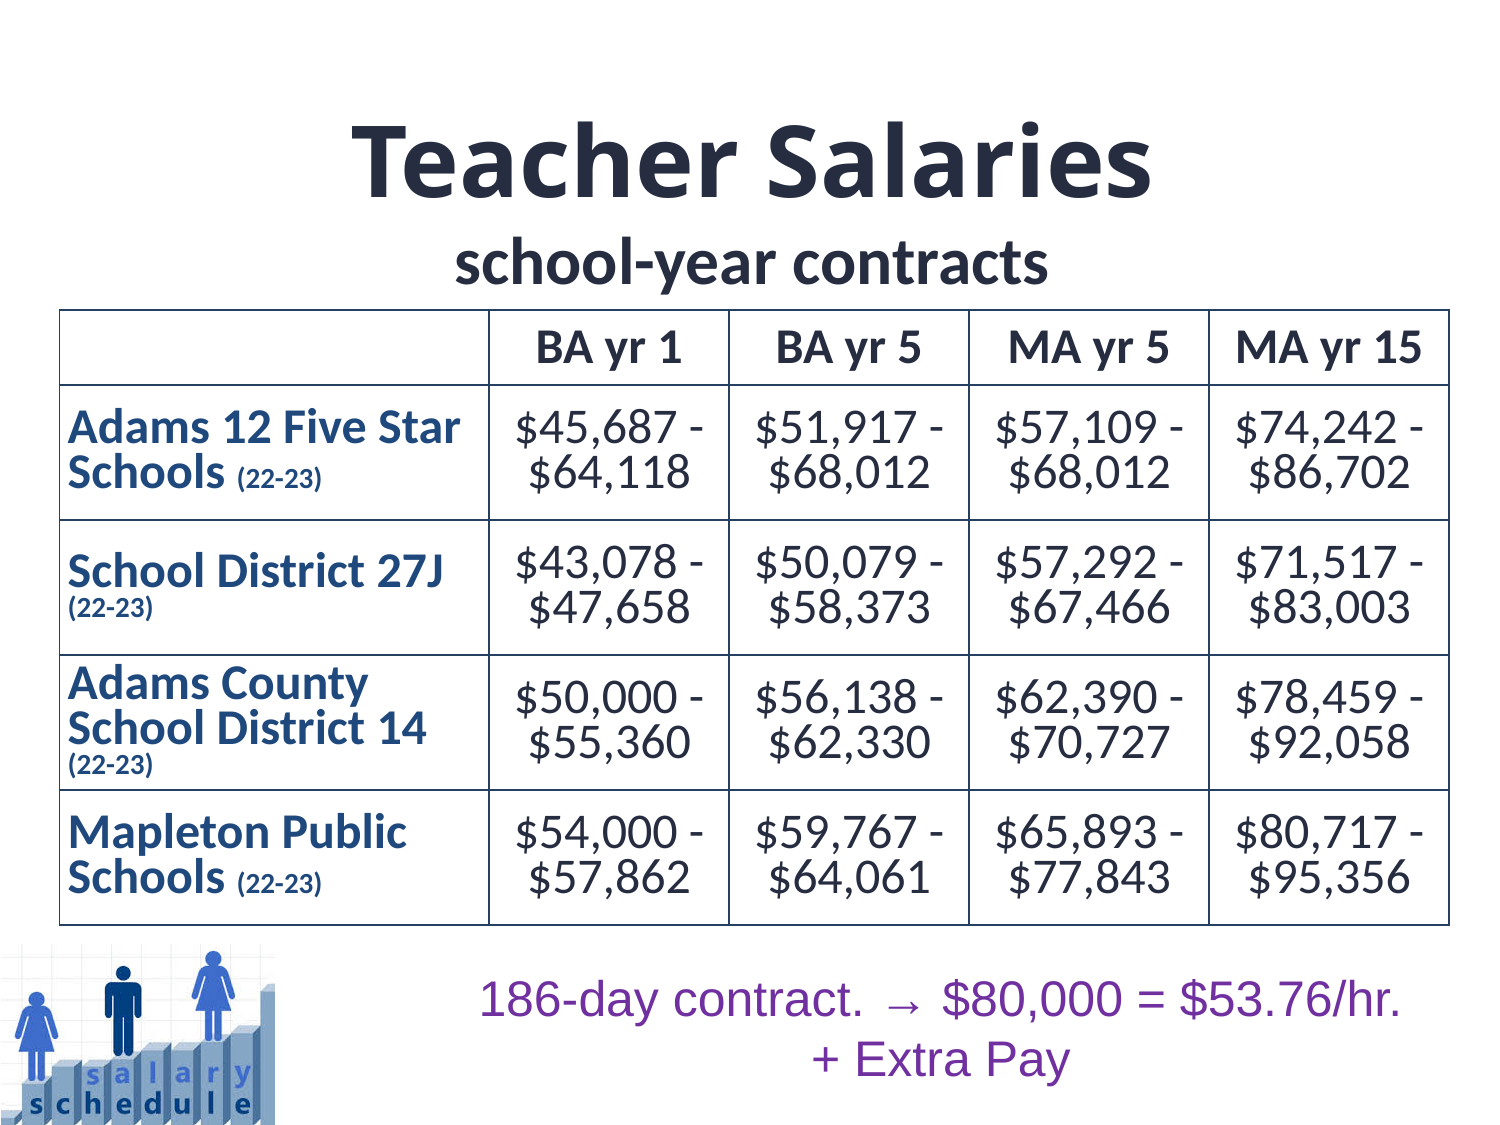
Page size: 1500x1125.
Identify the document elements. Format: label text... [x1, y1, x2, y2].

table_header BA yr 1 [490, 311, 728, 384]
table_header BA yr 5 [730, 311, 968, 384]
table_cell $56,138 -$62,330 [730, 656, 968, 789]
table_cell $45,687 -$64,118 [490, 386, 728, 519]
table_cell $59,767 -$64,061 [730, 791, 968, 924]
table_cell School District 27J (22-23) [60, 521, 488, 654]
table_cell $71,517 - $83,003 [1210, 521, 1448, 654]
table_cell $65,893 -$77,843 [970, 791, 1208, 924]
table_cell $43,078 - $47,658 [490, 521, 728, 654]
table_cell $62,390 -$70,727 [970, 656, 1208, 789]
table_cell $54,000 -$57,862 [490, 791, 728, 924]
picture [1, 944, 276, 1125]
title Teacher Salaries school-year contracts [1, 73, 1500, 324]
table_cell $57,109 - $68,012 [970, 386, 1208, 519]
table_cell Adams County School District 14 (22-23) [60, 656, 488, 789]
table_cell $74,242 -$86,702 [1210, 386, 1448, 519]
table_cell $51,917 - $68,012 [730, 386, 968, 519]
table_header MA yr 15 [1210, 311, 1448, 384]
table_header MA yr 5 [970, 311, 1208, 384]
table_cell $50,000 -$55,360 [490, 656, 728, 789]
table_cell Mapleton Public Schools (22-23) [60, 791, 488, 924]
table_cell $50,079 - $58,373 [730, 521, 968, 654]
table_cell $80,717 -$95,356 [1210, 791, 1448, 924]
table_cell $78,459 -$92,058 [1210, 656, 1448, 789]
table_header [60, 311, 488, 384]
table_cell Adams 12 Five Star Schools (22-23) [60, 386, 488, 519]
table_cell $57,292 - $67,466 [970, 521, 1208, 654]
text_box 186-day contract. → $80,000 = $53.76/hr. + Extra Pay [432, 959, 1449, 1094]
